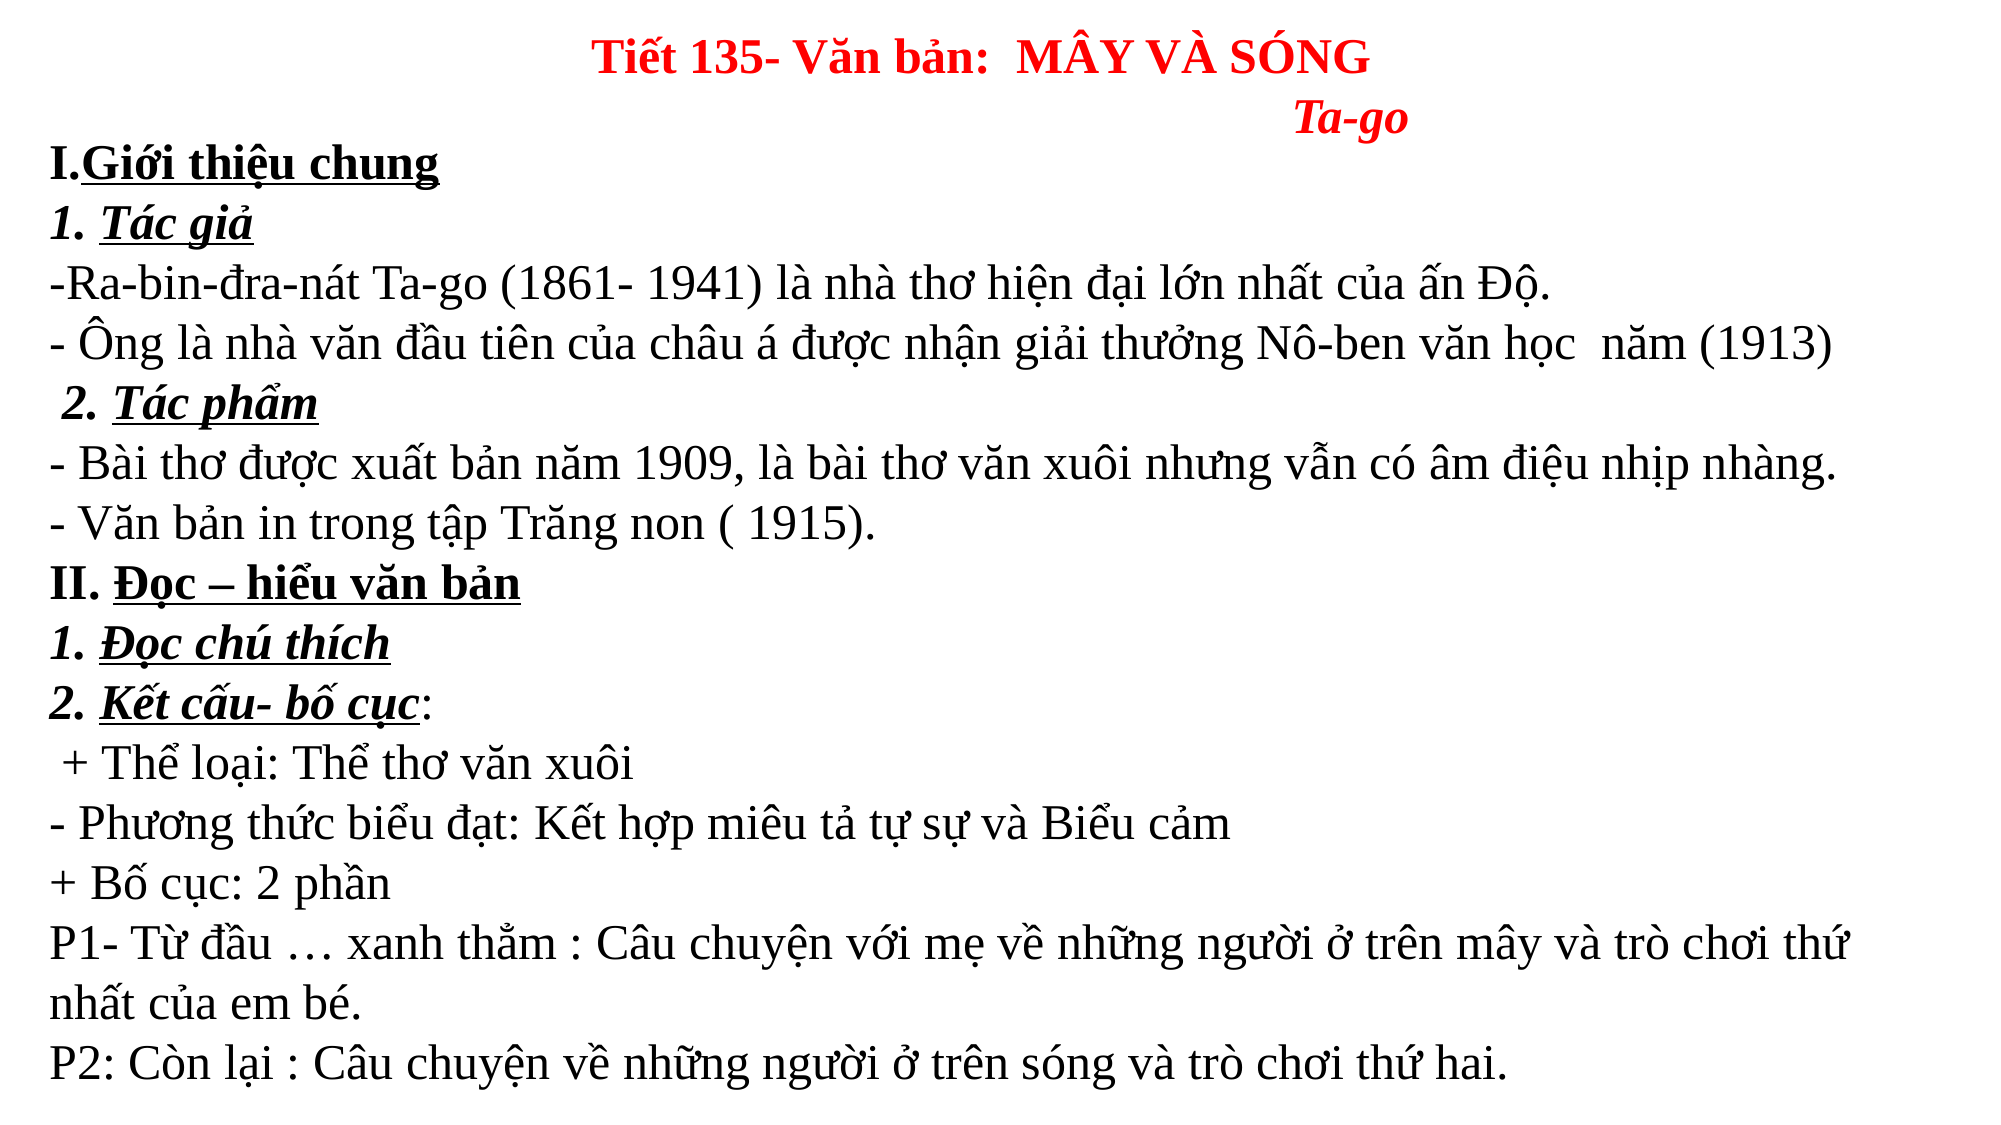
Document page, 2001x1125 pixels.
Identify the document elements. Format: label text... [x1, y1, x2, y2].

text_box I.Giới thiệu chung 1. Tác giả -Ra-bin-đra-nát Ta-go (1861- 1941) là nhà thơ hiện đại lớn nhất của ấn Độ. - Ông là nhà văn đầu tiên của châu á được nhận giải thưởng Nô-ben văn học năm (1913) 2. Tác phẩm - Bài thơ được xuất bản năm 1909, là bài thơ văn xuôi nhưng vẫn có âm điệu nhịp nhàng. - Văn bản in trong tập Trăng non ( 1915). II. Đọc – hiểu văn bản 1. Đọc chú thích 2. Kết cấu- bố cục: + Thể loại: Thể thơ văn xuôi - Phương thức biểu đạt: Kết hợp miêu tả tự sự và Biểu cảm + Bố cục: 2 phần P1- Từ đầu … xanh thẳm : Câu chuyện với mẹ về những người ở trên mây và trò chơi thứ nhất của em bé. P2: Còn lại : Câu chuyện về những người ở trên sóng và trò chơi thứ hai. [34, 122, 1950, 1125]
text_box Tiết 135- Văn bản: MÂY VÀ SÓNG Ta-go [576, 16, 1715, 122]
